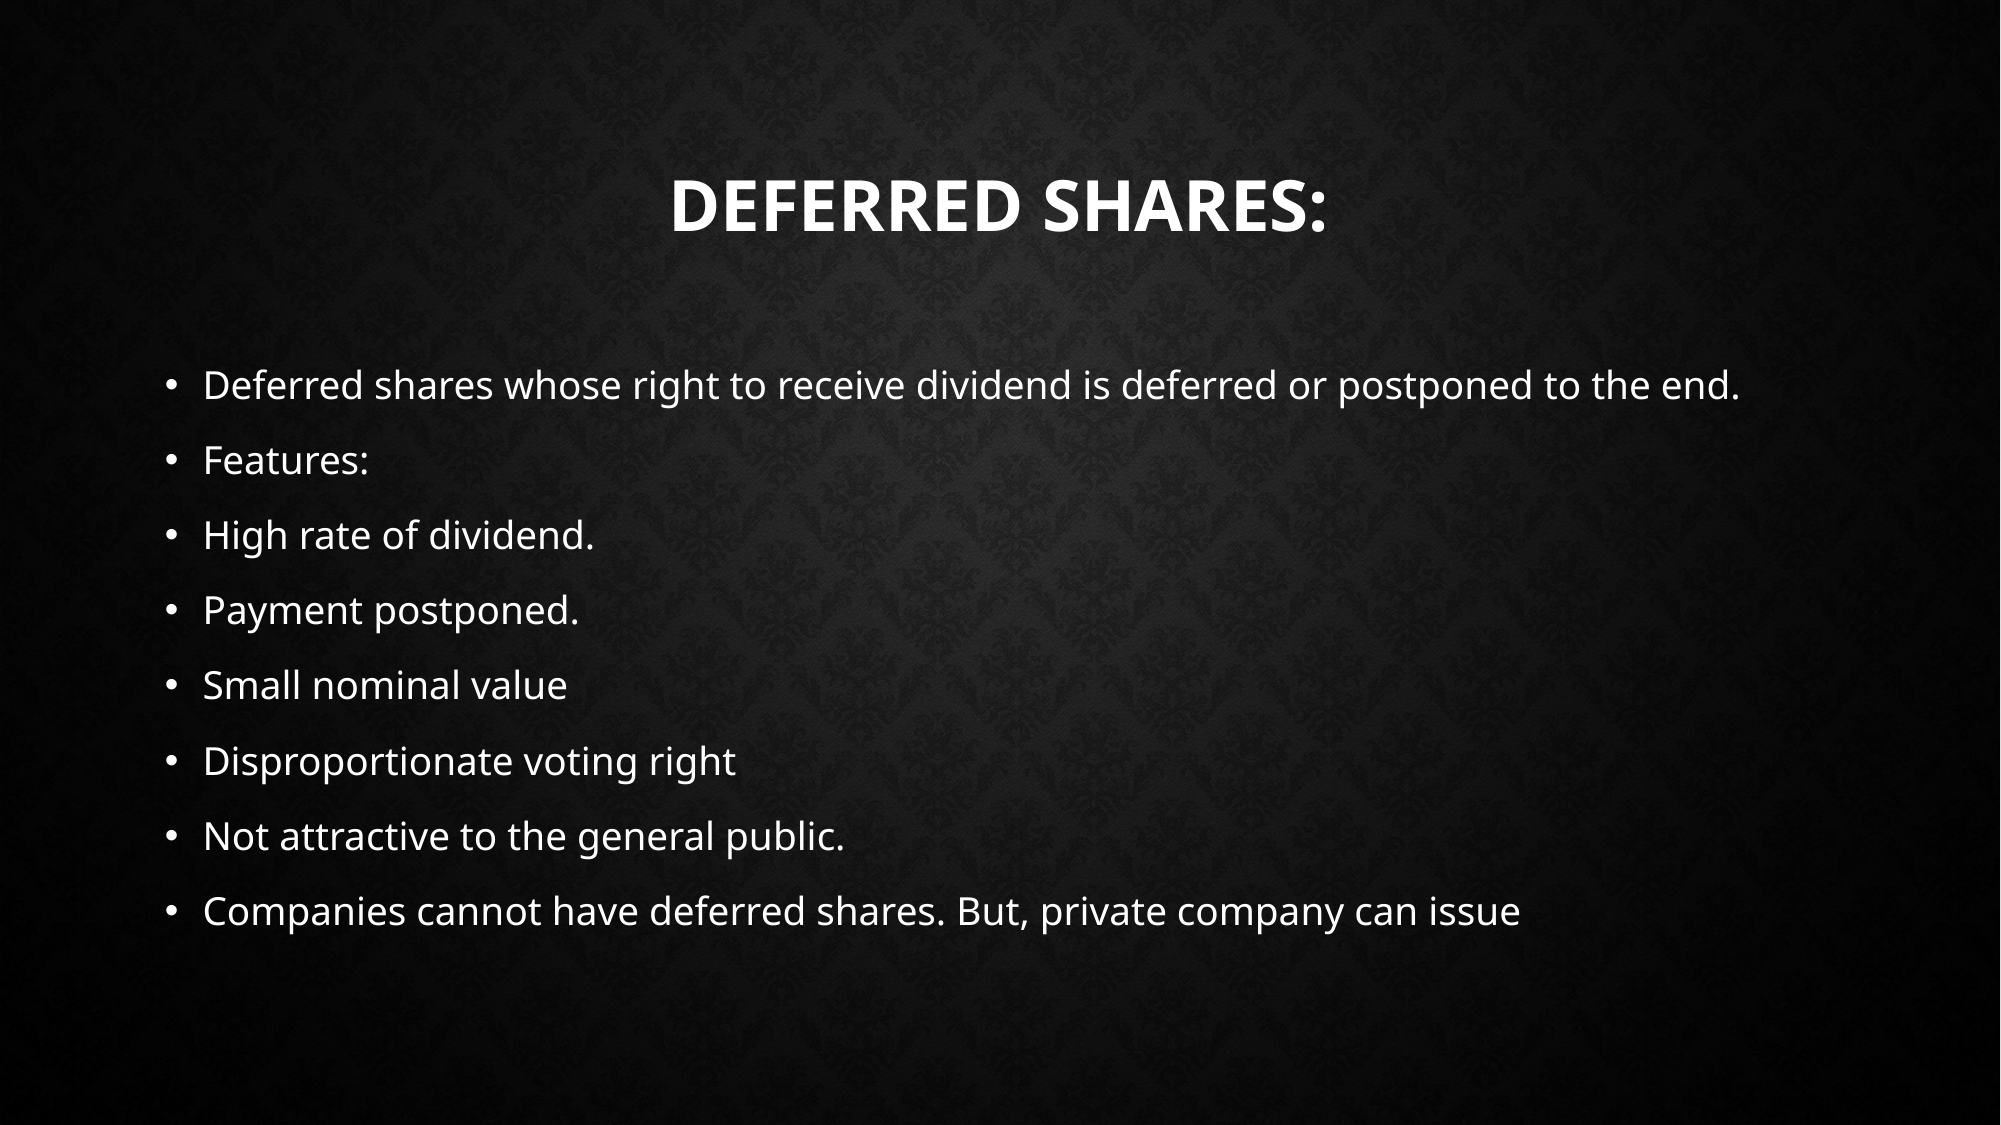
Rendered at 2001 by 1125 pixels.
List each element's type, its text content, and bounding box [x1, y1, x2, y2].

list Deferred shares whose right to receive dividend is deferred or postponed to the end. Features: High rate of dividend. Payment postponed. Small nominal value Disproportionate voting right Not attractive to the general public. Companies cannot have deferred shares. But, private company can issue [149, 343, 1849, 950]
title Deferred shares: [149, 99, 1849, 318]
